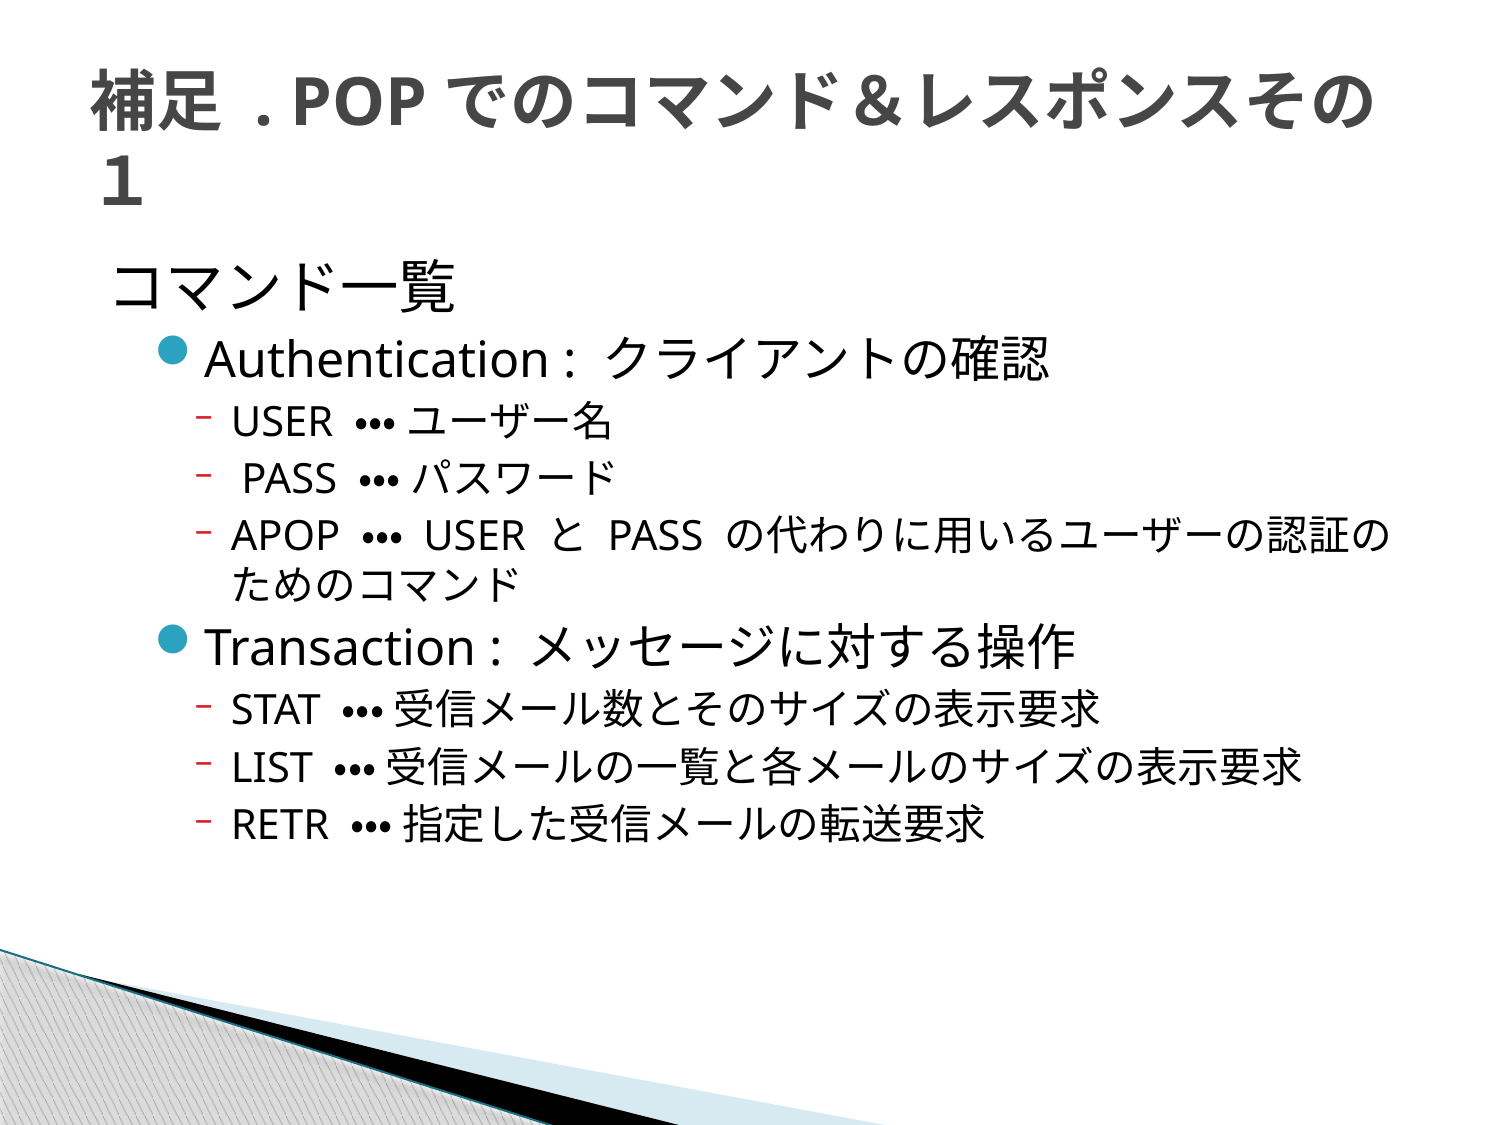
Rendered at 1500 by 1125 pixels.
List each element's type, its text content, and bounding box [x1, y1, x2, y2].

list コマンド一覧 Authentication : クライアントの確認 USER ・・・ ユーザー名 PASS ・・・ パスワード APOP ・・・ USER と PASS の代わりに用いるユーザーの認証のためのコマンド Transaction : メッセージに対する操作 STAT ・・・ 受信メール数とそのサイズの表示要求 LIST ・・・ 受信メールの一覧と各メールのサイズの表示要求 RETR ・・・ 指定した受信メールの転送要求 [75, 243, 1425, 986]
title 補足 . POPでのコマンド＆レスポンスその１ [75, 45, 1412, 233]
